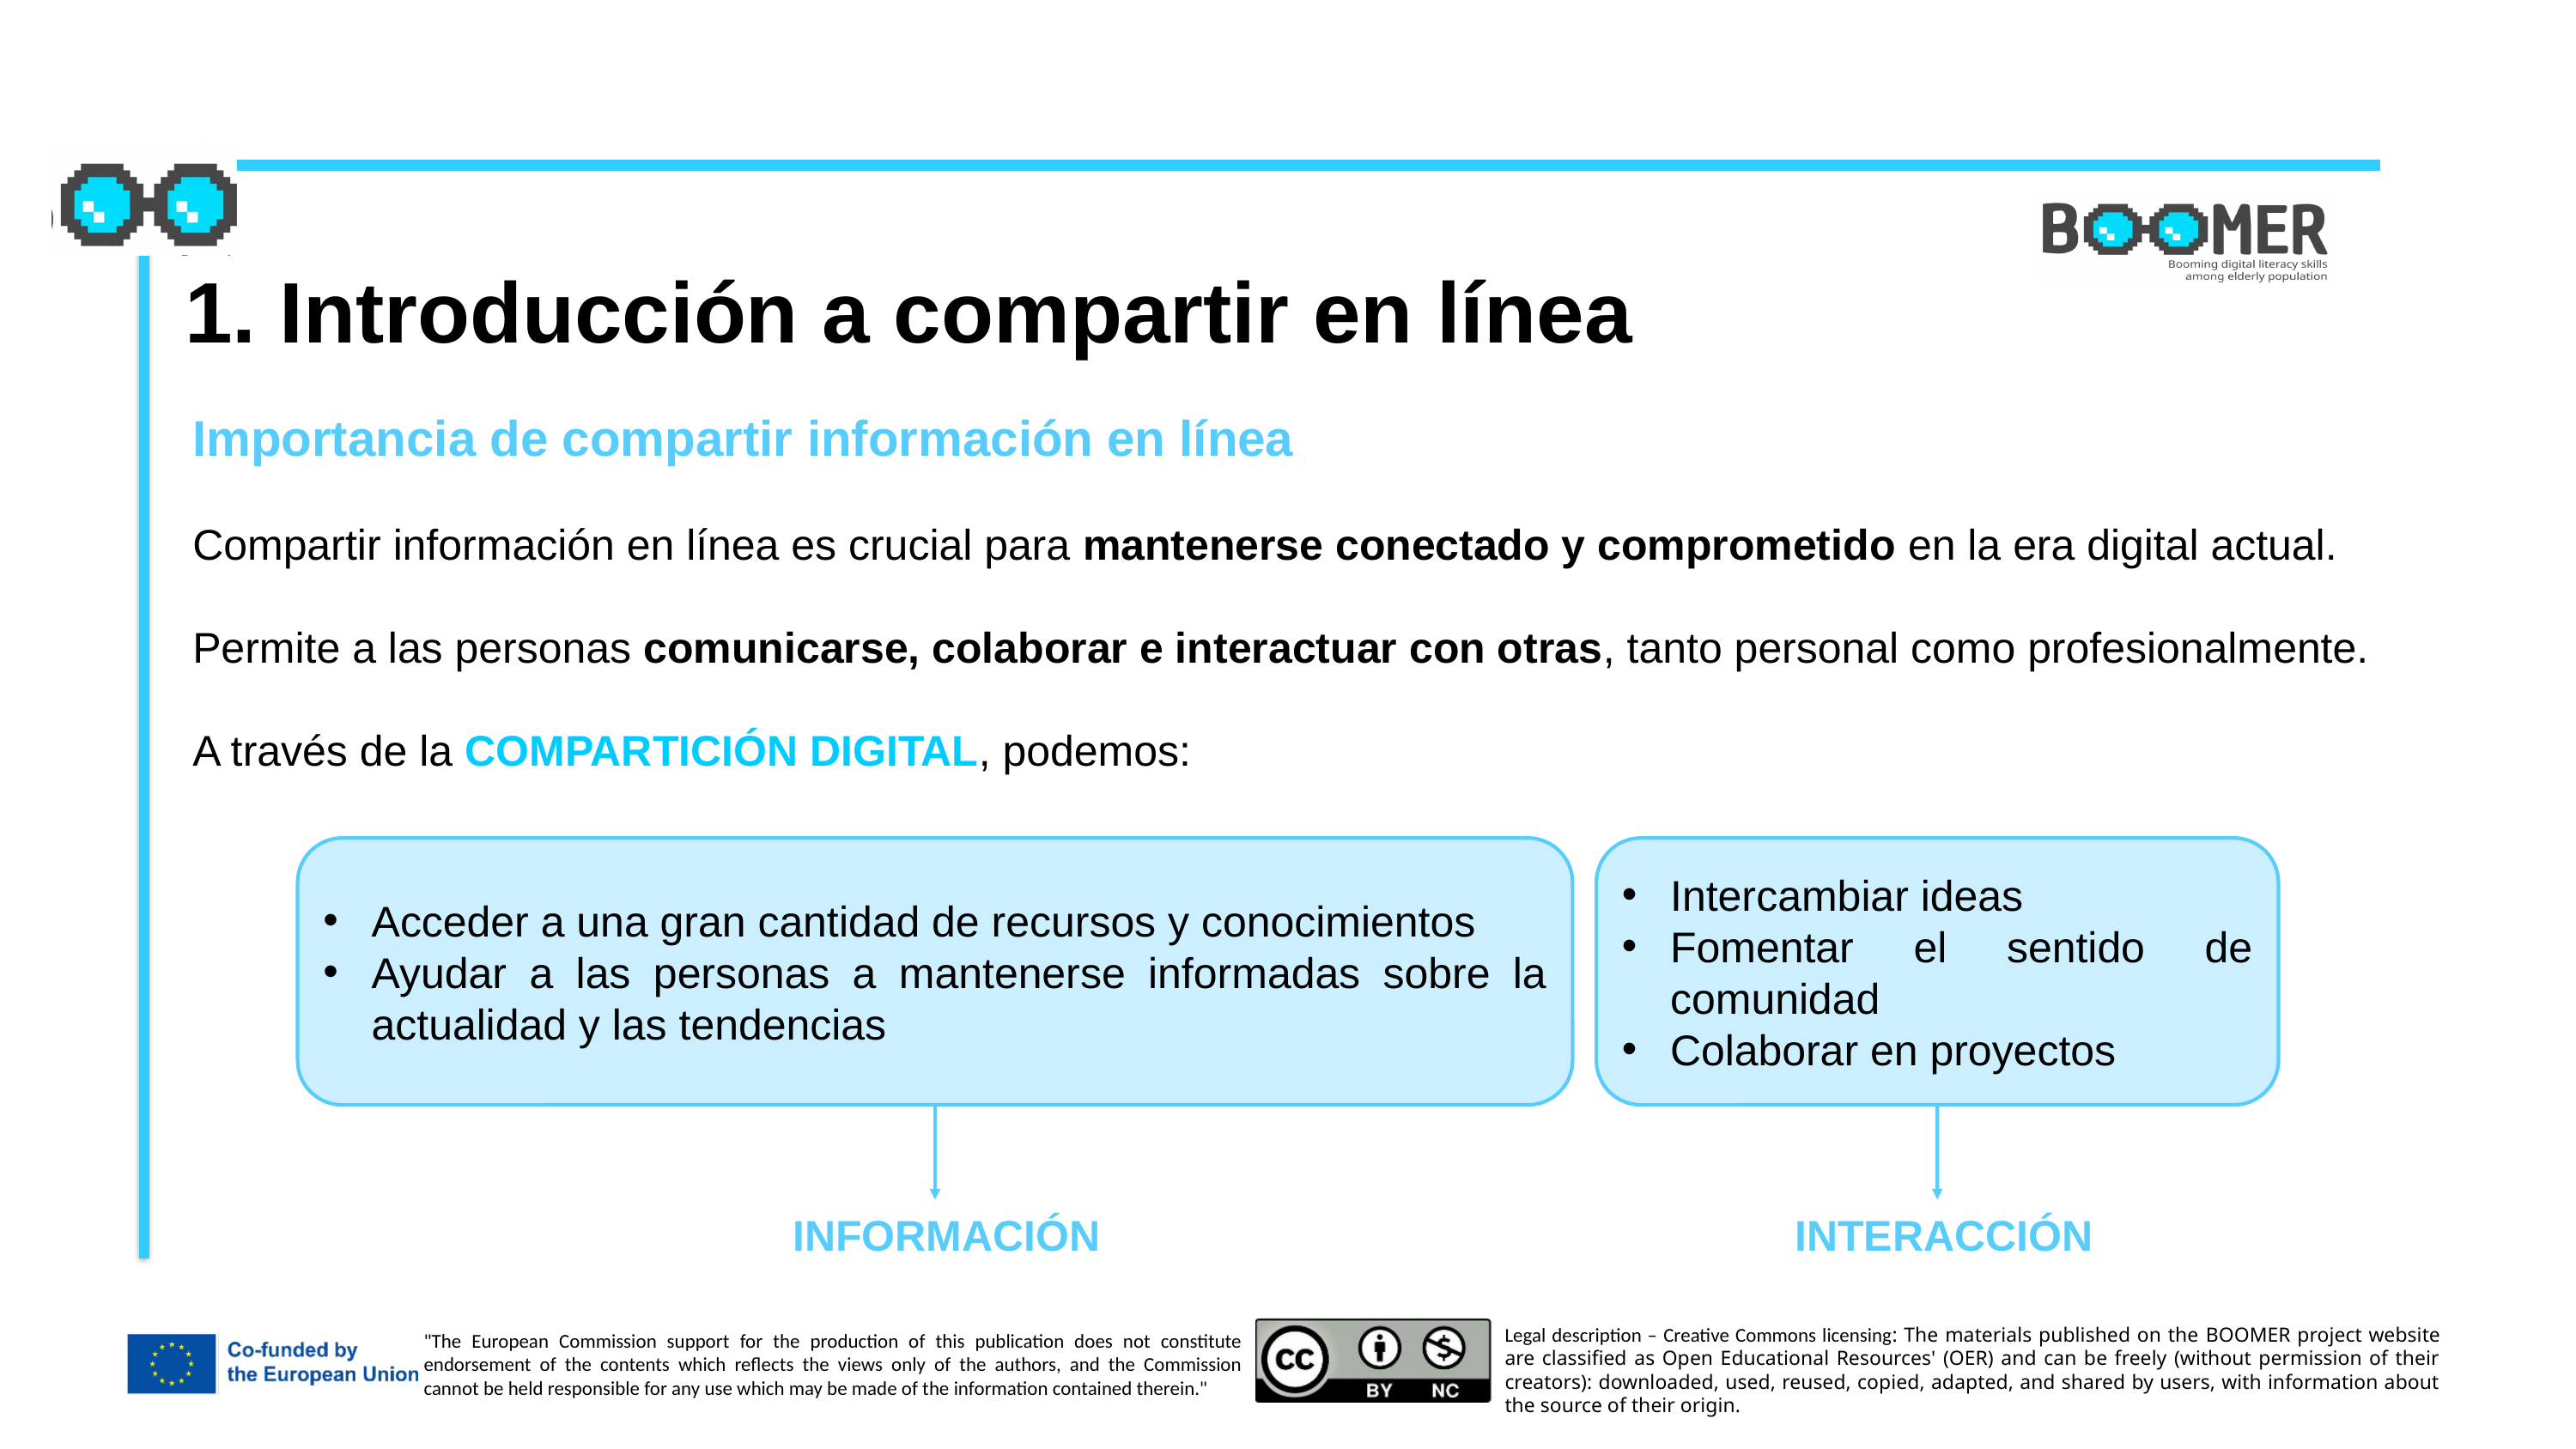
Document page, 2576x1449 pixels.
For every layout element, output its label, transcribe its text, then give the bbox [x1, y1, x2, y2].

picture [2038, 191, 2334, 288]
text_box Acceder a una gran cantidad de recursos y conocimientos Ayudar a las personas a mantenerse informadas sobre la actualidad y las tendencias [295, 836, 1575, 1107]
picture [1255, 1318, 1492, 1403]
text_box 1. Introducción a compartir en línea [171, 251, 2209, 367]
text_box INTERACCIÓN [1782, 1202, 2132, 1267]
picture [124, 1331, 441, 1397]
picture [52, 142, 237, 256]
text_box INFORMACIÓN [780, 1202, 1129, 1267]
text_box Importancia de compartir información en línea Compartir información en línea es crucial para mantenerse conectado y comprometido en la era digital actual. Permite a las personas comunicarse, colaborar e interactuar con otras, tanto personal como profesionalmente. A través de la COMPARTICIÓN DIGITAL, podemos: [179, 399, 2439, 782]
text_box Intercambiar ideas Fomentar el sentido de comunidad Colaborar en proyectos [1595, 836, 2281, 1107]
